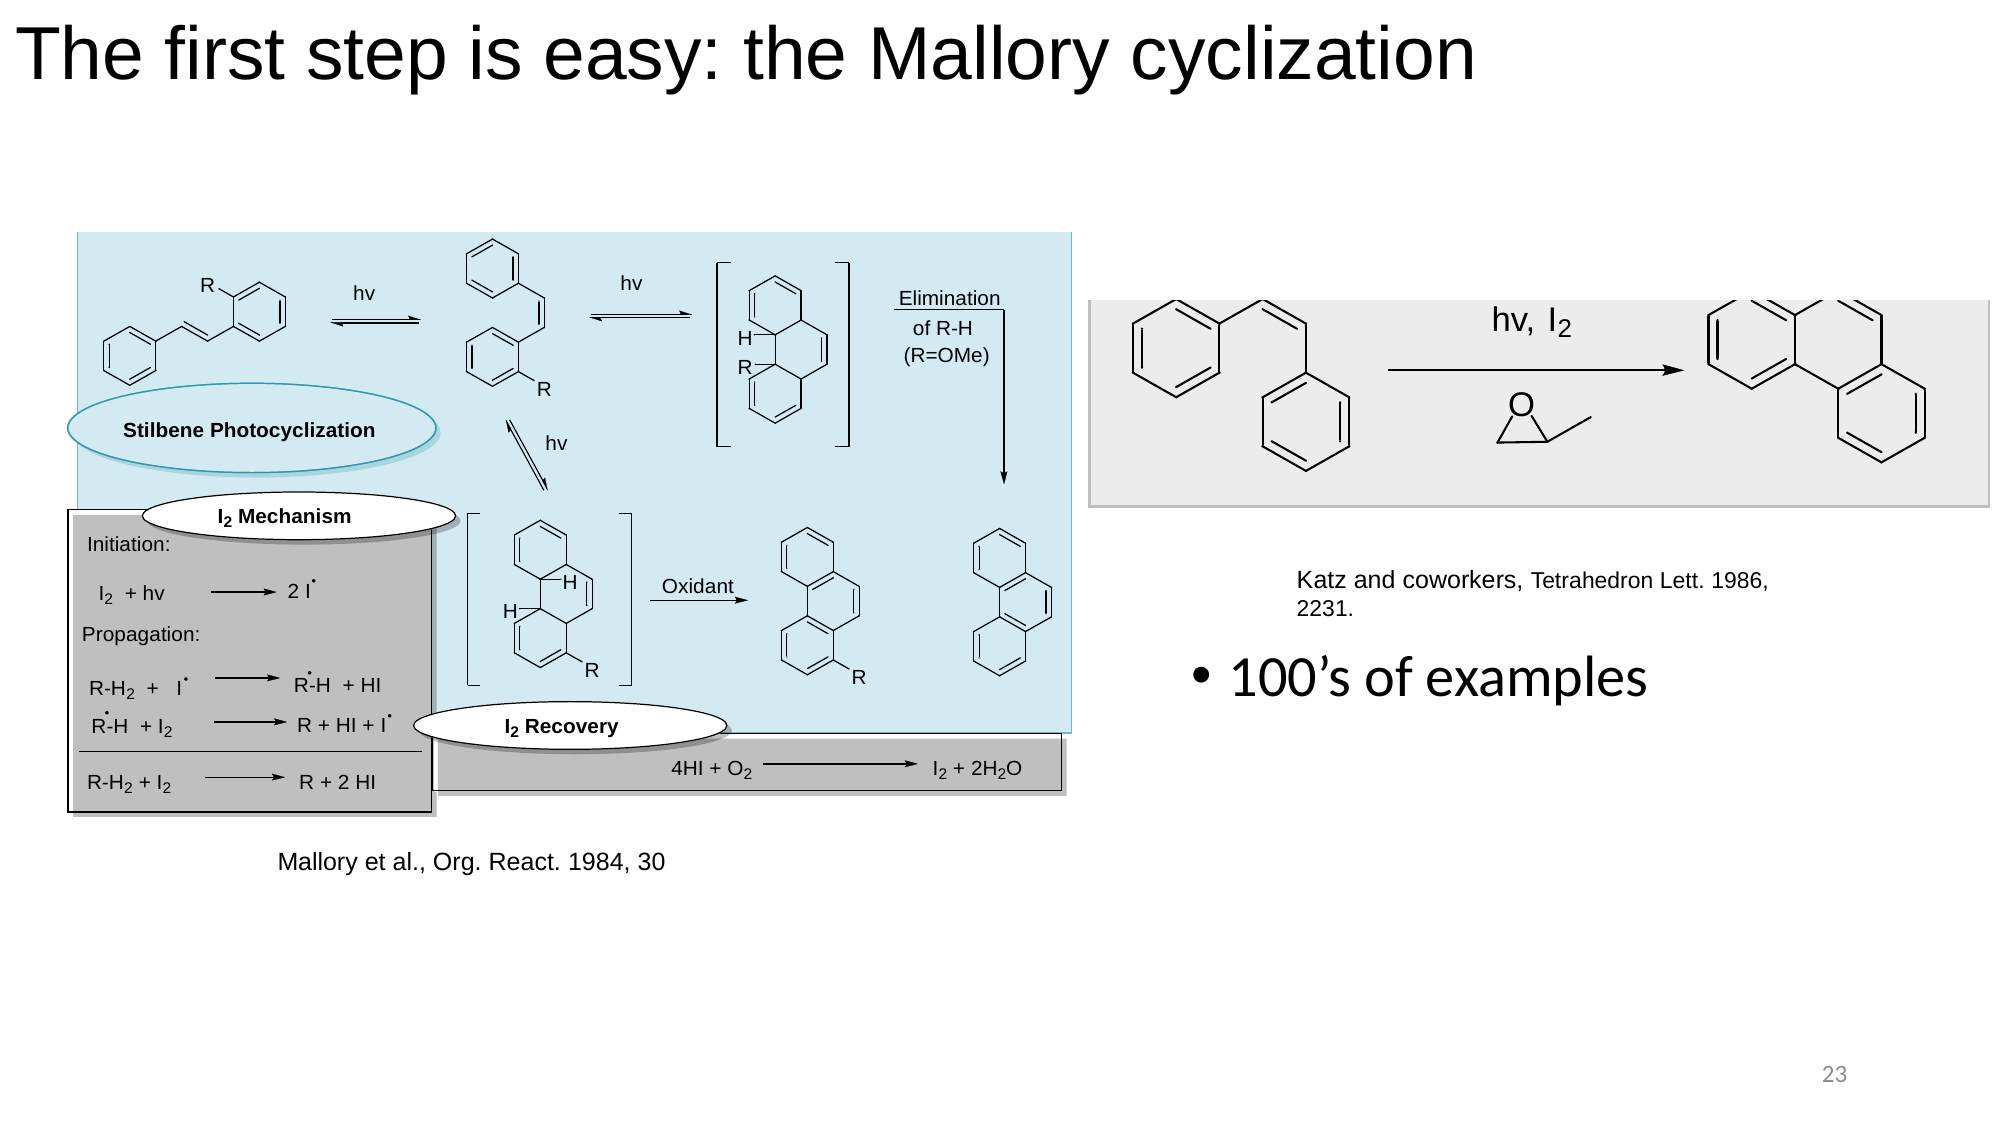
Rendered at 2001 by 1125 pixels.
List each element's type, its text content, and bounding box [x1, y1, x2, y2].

text_box Katz and coworkers, Tetrahedron Lett. 1986, 2231. [1281, 559, 1811, 629]
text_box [62, 232, 1078, 839]
text_box Mallory et al., Org. React. 1984, 30 [262, 839, 792, 884]
slide_number 23 [1412, 1042, 1863, 1103]
list 100’s of examples [1176, 639, 1891, 728]
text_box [1083, 300, 2000, 559]
title The first step is easy: the Mallory cyclization [0, 0, 1725, 111]
